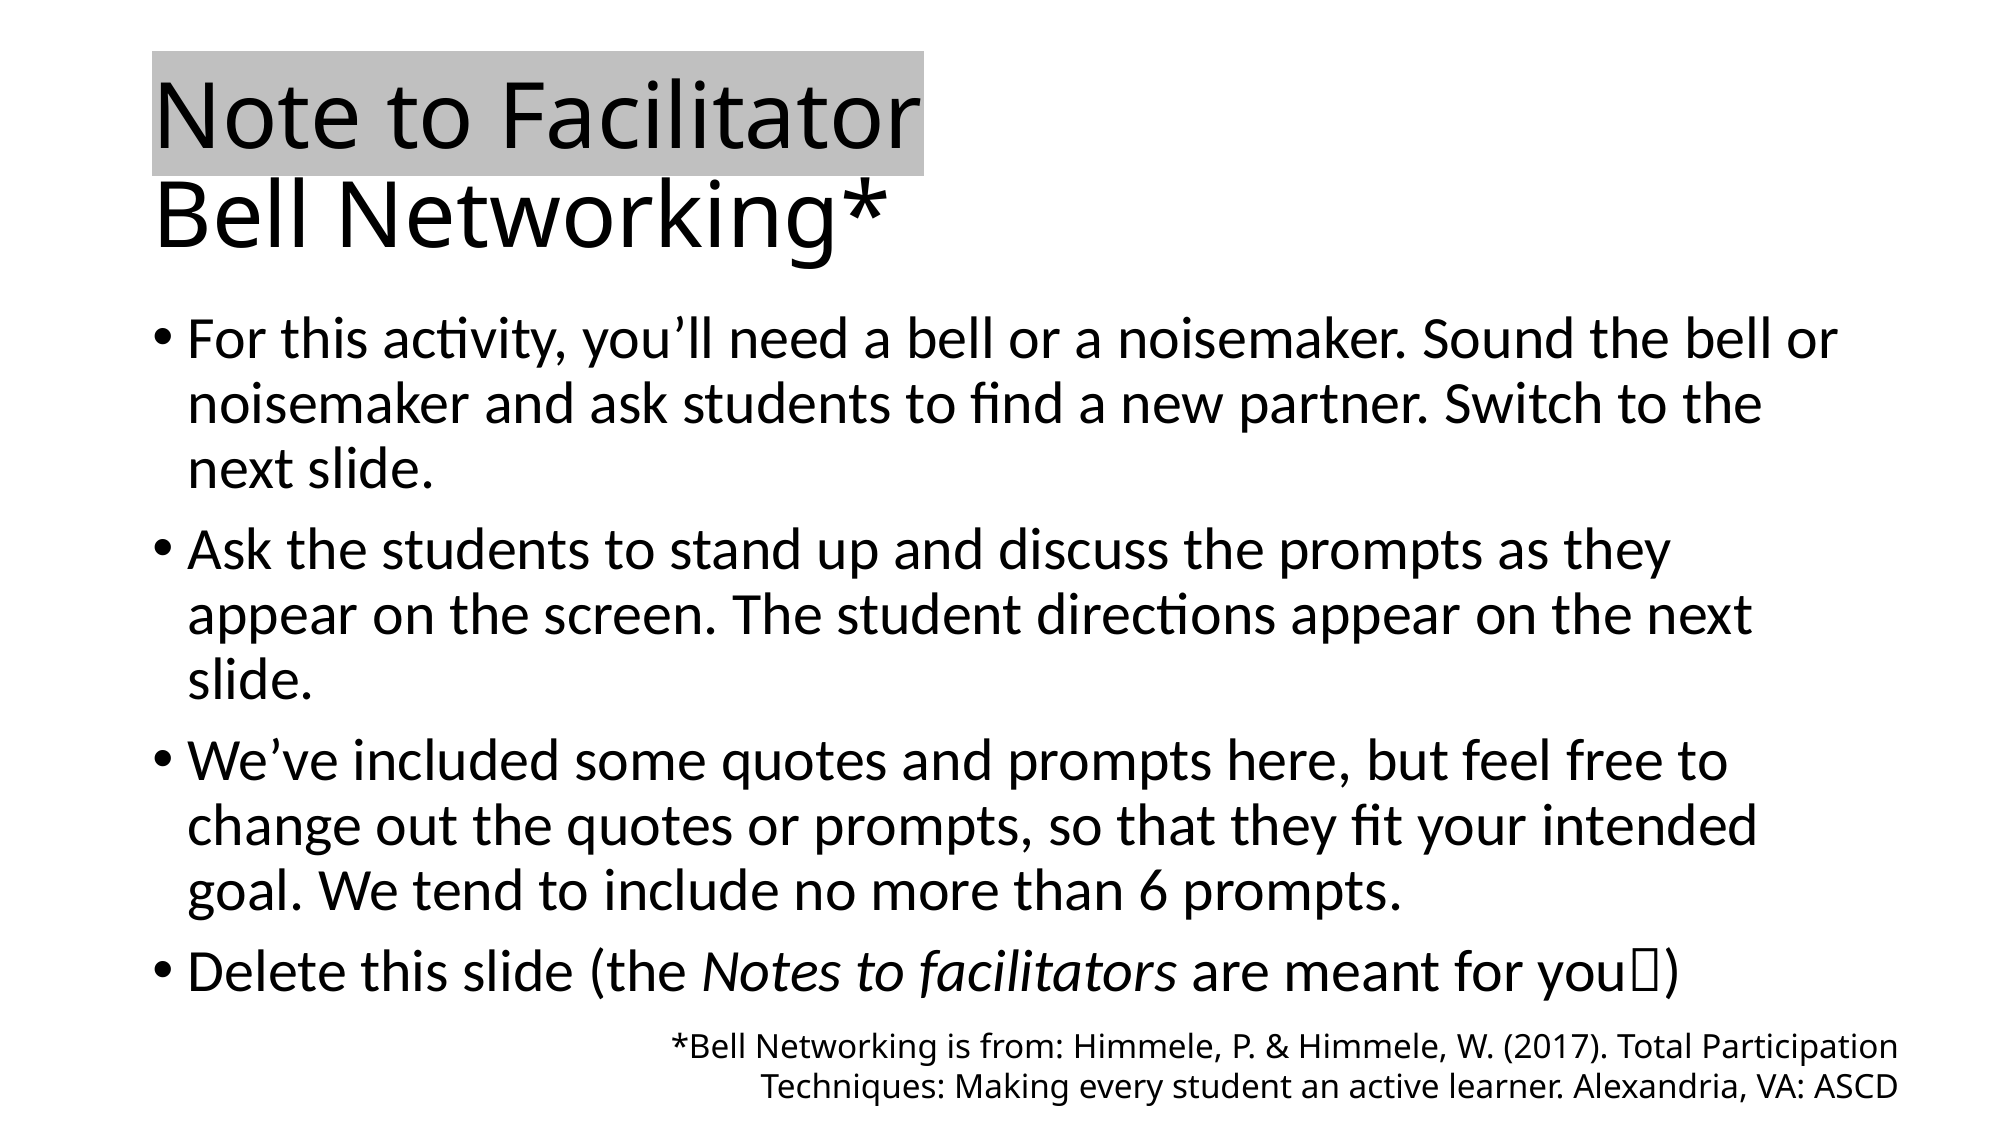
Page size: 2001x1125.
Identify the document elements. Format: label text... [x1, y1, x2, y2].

list For this activity, you’ll need a bell or a noisemaker. Sound the bell or noisemaker and ask students to find a new partner. Switch to the next slide. Ask the students to stand up and discuss the prompts as they appear on the screen. The student directions appear on the next slide. We’ve included some quotes and prompts here, but feel free to change out the quotes or prompts, so that they fit your intended goal. We tend to include no more than 6 prompts. Delete this slide (the Notes to facilitators are meant for you) [137, 299, 1863, 1014]
text_box *Bell Networking is from: Himmele, P. & Himmele, W. (2017). Total Participation Techniques: Making every student an active learner. Alexandria, VA: ASCD [627, 1023, 1916, 1107]
title Note to Facilitator Bell Networking* [137, 59, 1863, 278]
